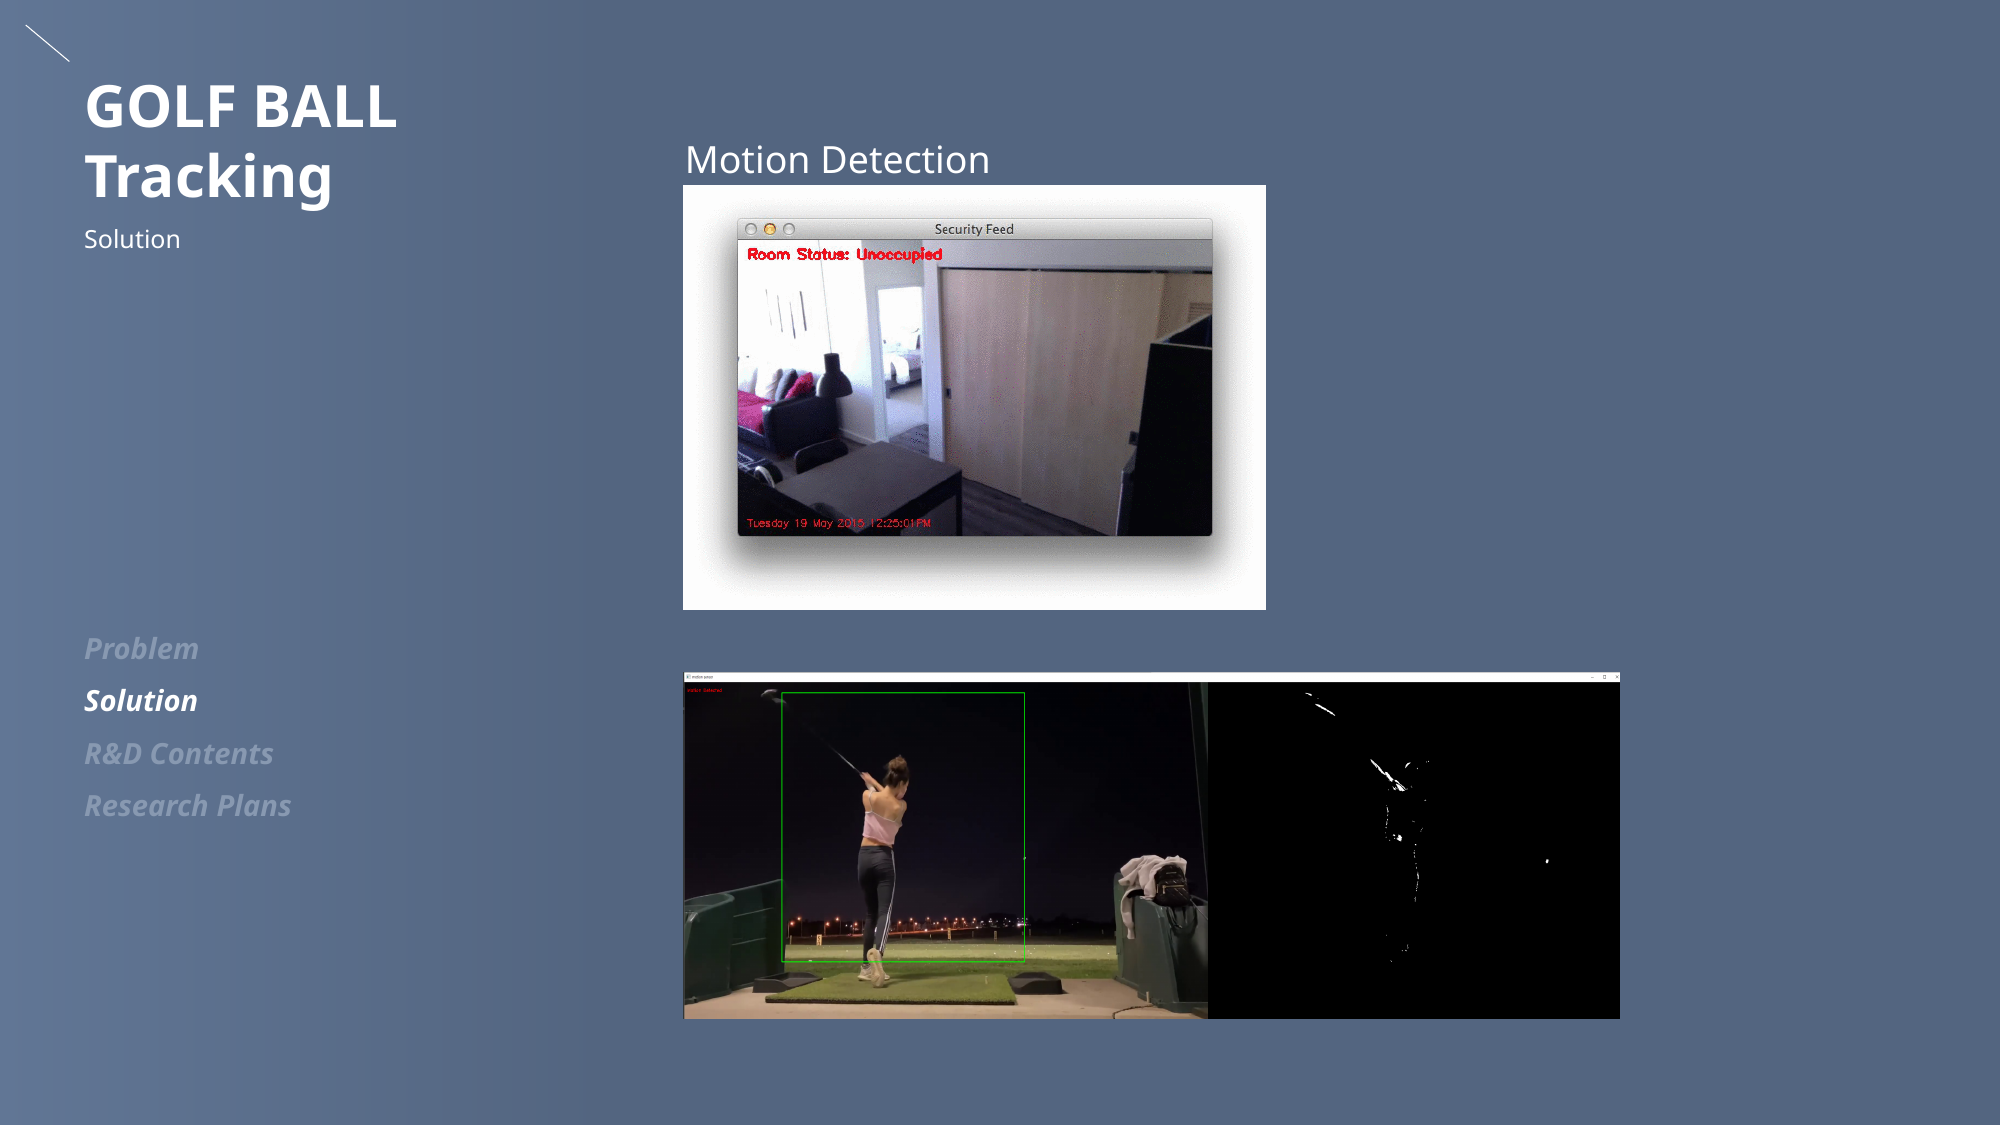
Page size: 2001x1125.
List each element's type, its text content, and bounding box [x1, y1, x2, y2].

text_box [25, 25, 70, 62]
picture [683, 672, 1620, 1019]
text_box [69, 61, 615, 826]
picture [683, 185, 1266, 610]
text_box Motion Detection [670, 125, 1333, 189]
